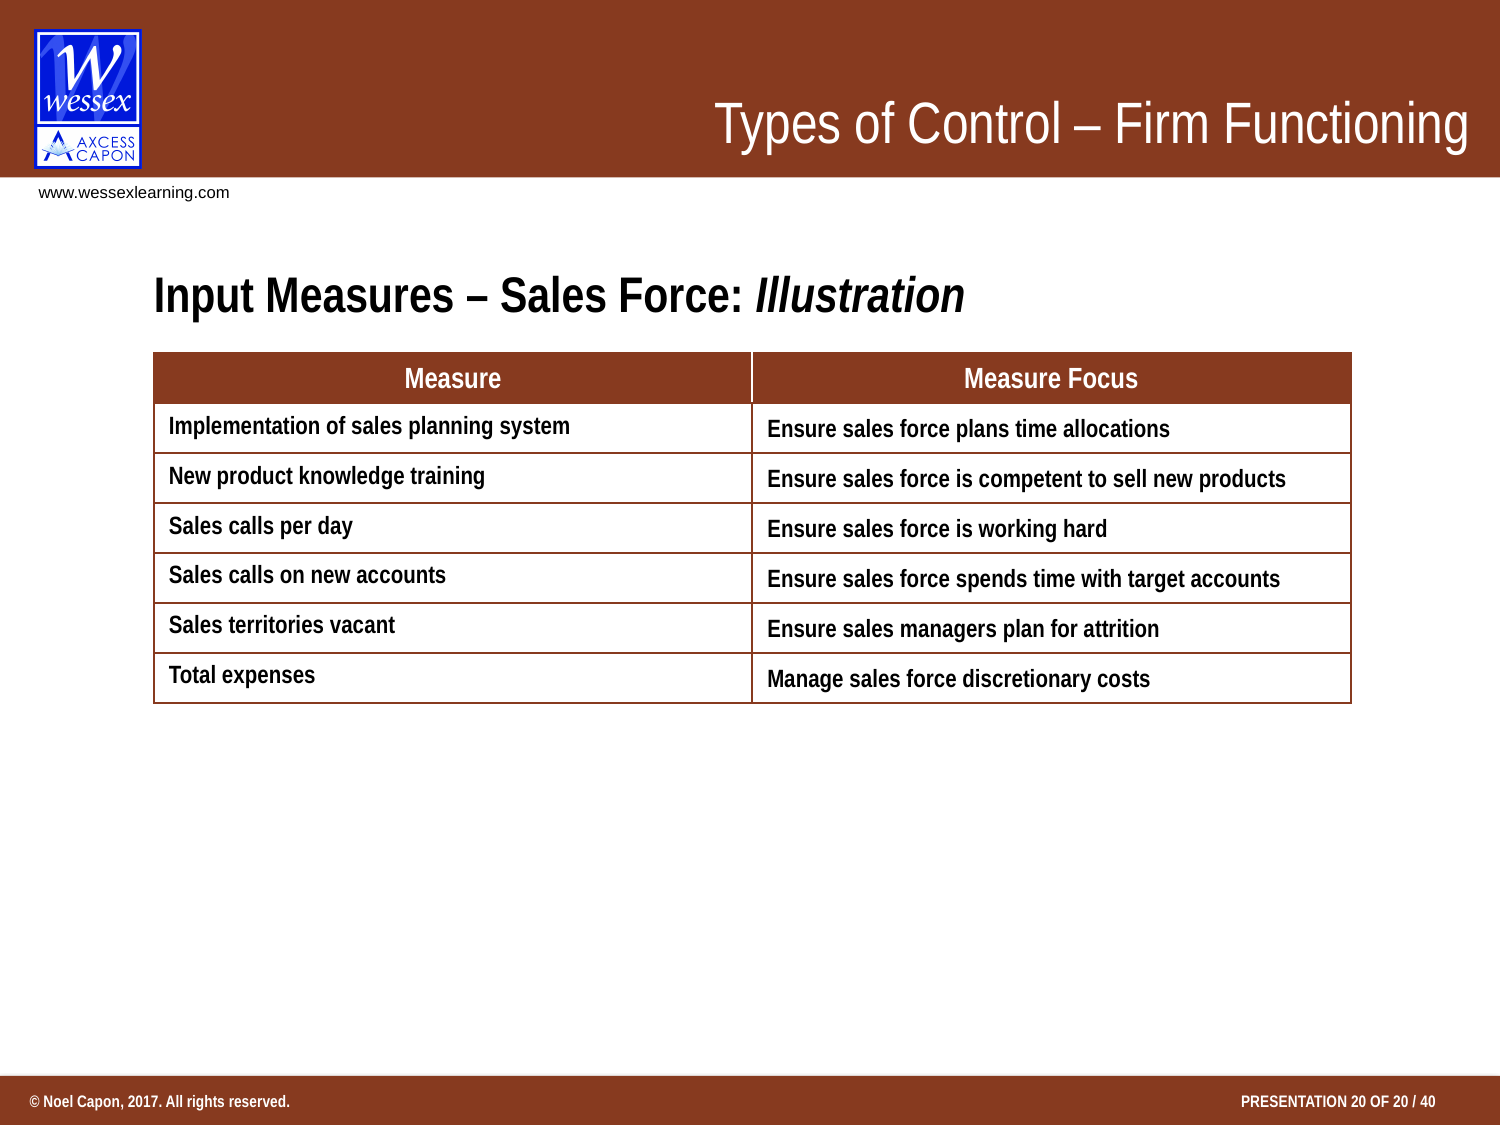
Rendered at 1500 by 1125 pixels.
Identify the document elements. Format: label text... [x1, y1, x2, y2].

text_box Input Measures – Sales Force: Illustration [153, 262, 1351, 323]
table_header Measure Focus [753, 354, 1350, 402]
table_cell Total expenses [155, 654, 751, 702]
table_cell Ensure sales force is competent to sell new products [753, 454, 1350, 502]
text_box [34, 28, 232, 203]
table_cell Ensure sales force plans time allocations [753, 404, 1350, 452]
table_cell Manage sales force discretionary costs [753, 654, 1350, 702]
table_cell Ensure sales force is working hard [753, 504, 1350, 552]
table_header Measure [155, 354, 751, 402]
table_cell Sales calls per day [155, 504, 751, 552]
table_cell New product knowledge training [155, 454, 751, 502]
table_cell Sales territories vacant [155, 604, 751, 652]
text_box Types of Control – Firm Functioning [0, 0, 1500, 178]
table_cell Sales calls on new accounts [155, 554, 751, 602]
table_cell Ensure sales force spends time with target accounts [753, 554, 1350, 602]
table_cell Implementation of sales planning system [155, 404, 751, 452]
table_cell Ensure sales managers plan for attrition [753, 604, 1350, 652]
